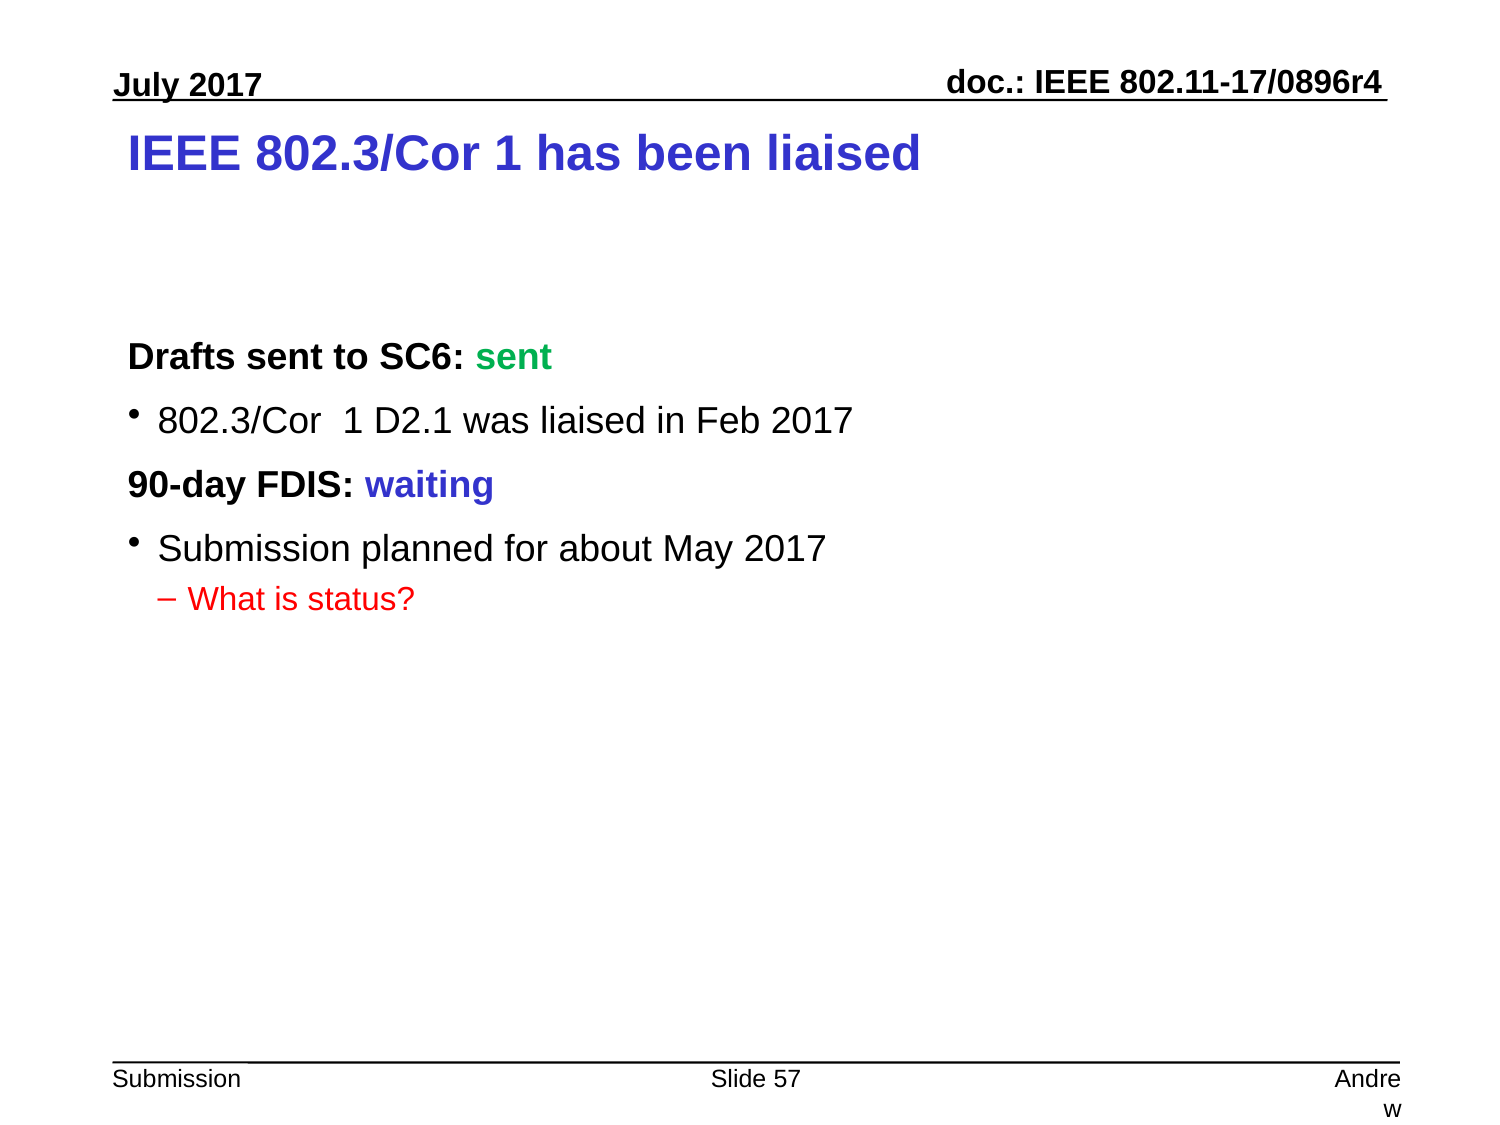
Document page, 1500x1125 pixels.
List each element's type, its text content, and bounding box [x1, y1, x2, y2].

footer Andrew Myles, Cisco [1320, 1061, 1402, 1093]
slide_number Slide 57 [709, 1061, 803, 1093]
title IEEE 802.3/Cor 1 has been liaised [112, 112, 1388, 288]
list Drafts sent to SC6: sent 802.3/Cor 1 D2.1 was liaised in Feb 2017 90-day FDIS: waiting Submission planned for about May 2017 What is status? [112, 324, 1388, 1000]
